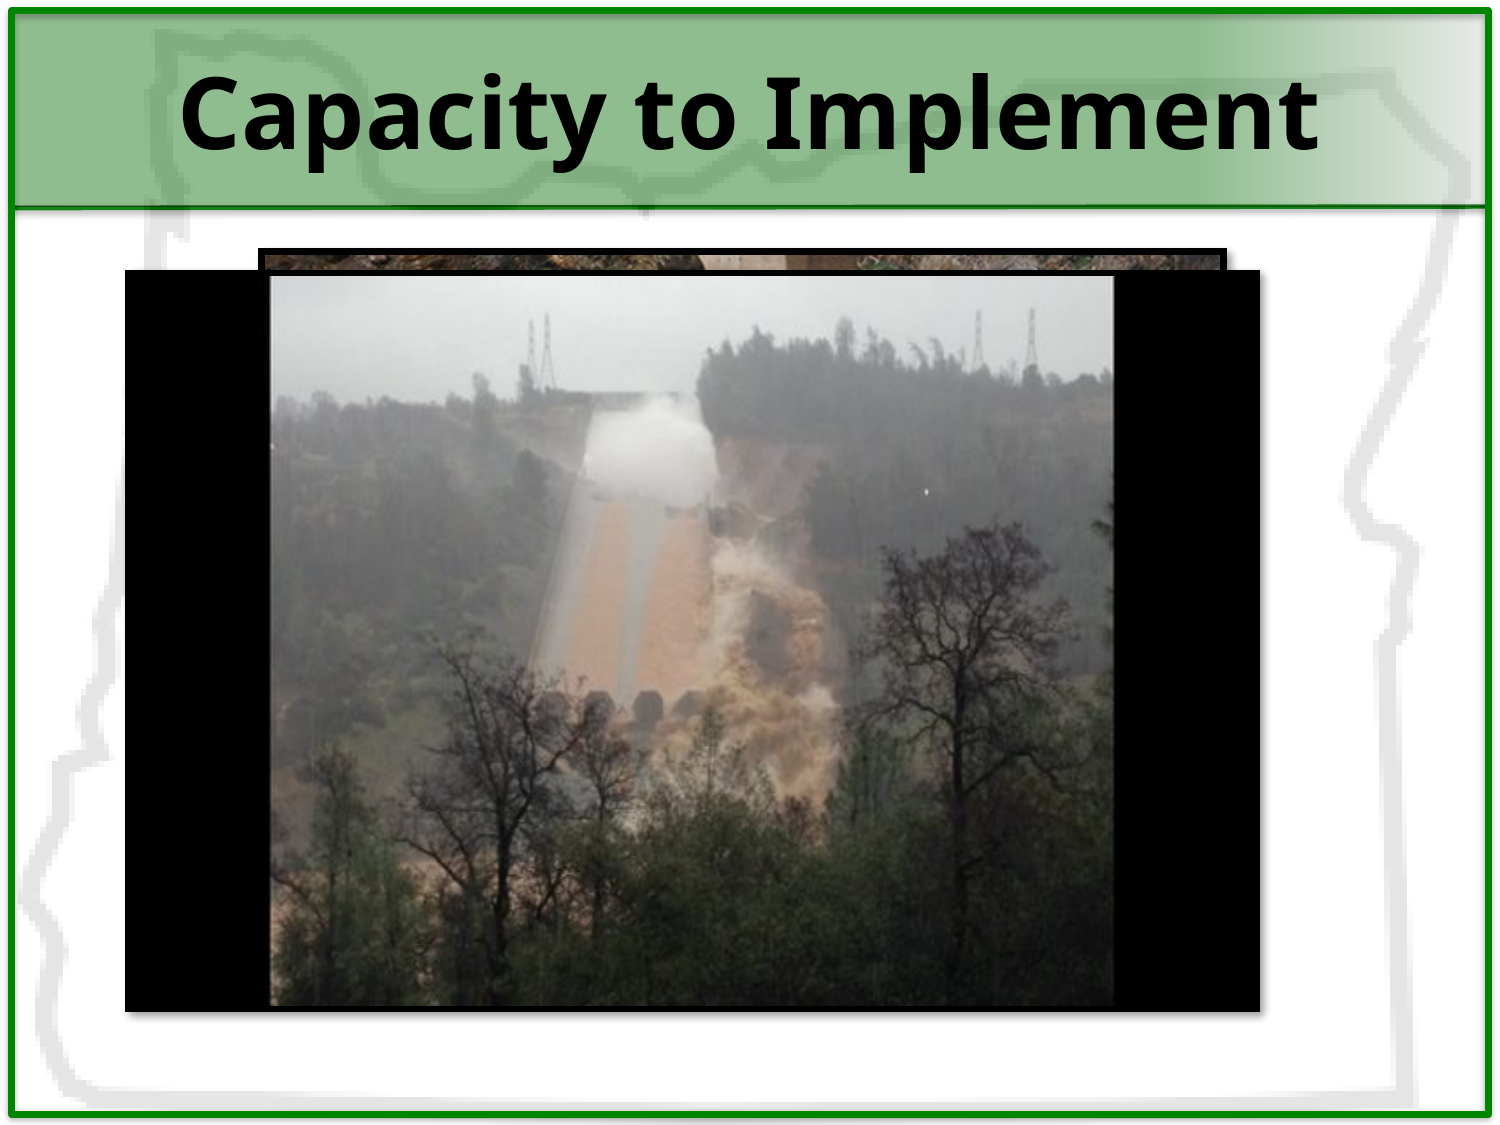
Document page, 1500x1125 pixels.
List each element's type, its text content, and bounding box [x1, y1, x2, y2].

title Capacity to Implement [75, 29, 1425, 191]
picture [131, 254, 1255, 1007]
